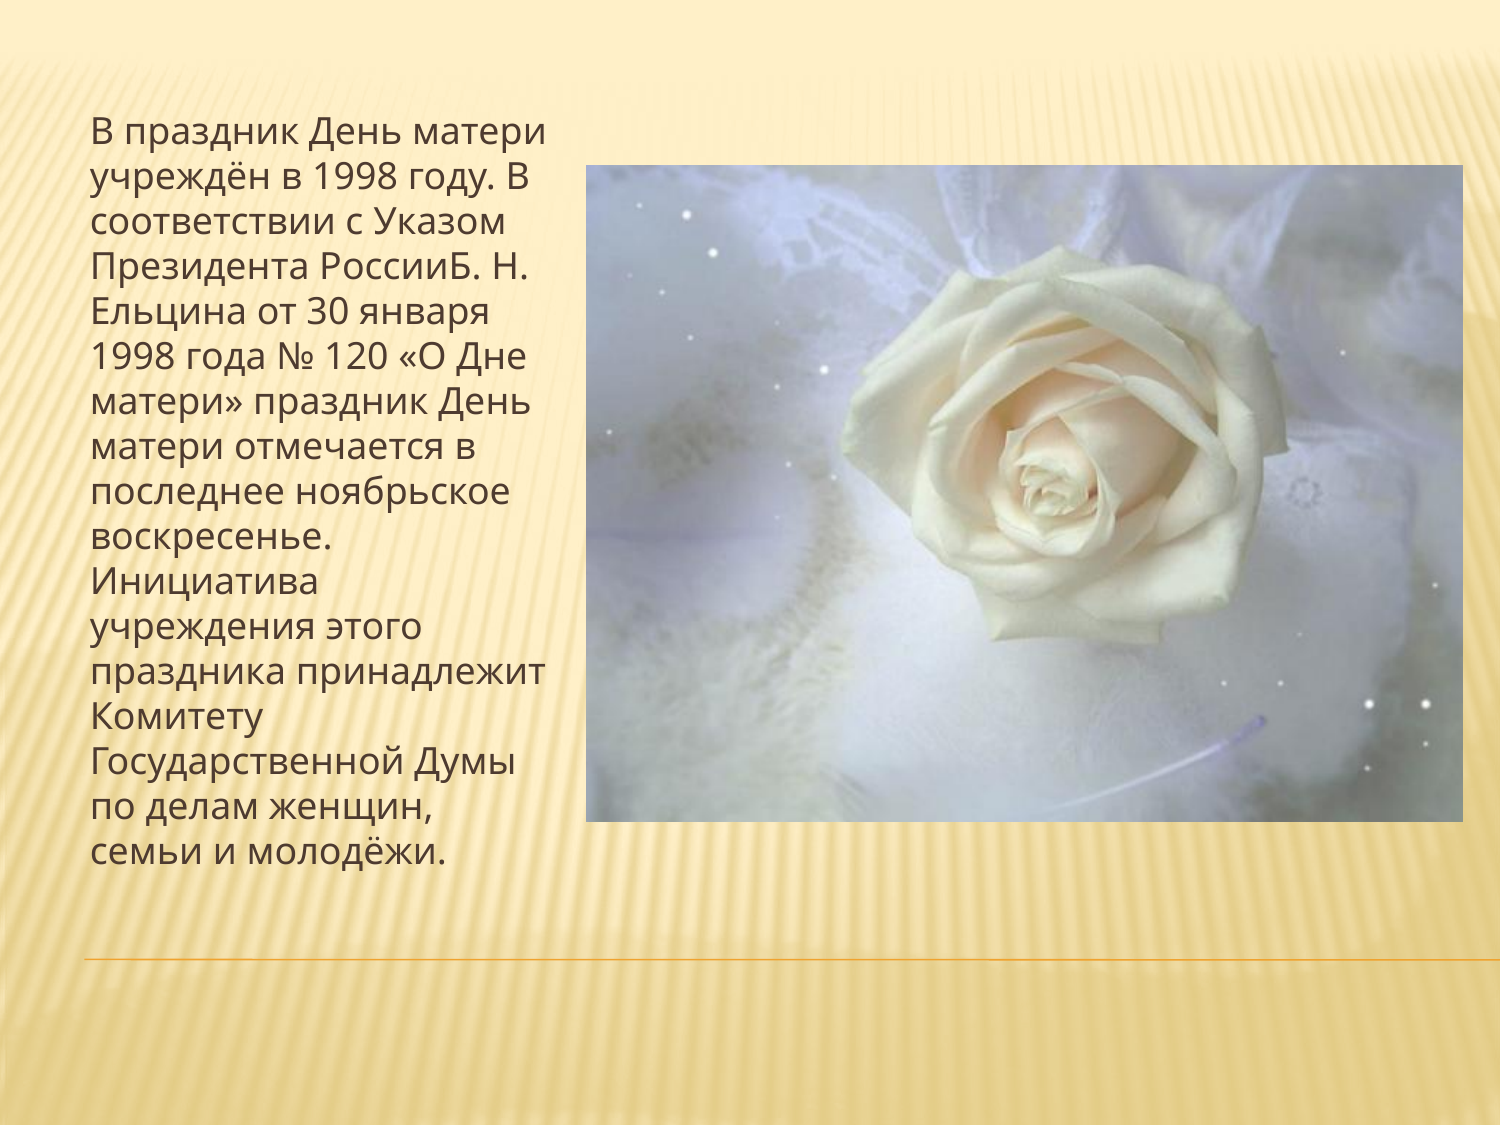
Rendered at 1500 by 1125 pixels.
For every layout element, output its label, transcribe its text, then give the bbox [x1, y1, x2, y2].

list В праздник День матери учреждён в 1998 году. В соответствии с Указом Президента РоссииБ. Н. Ельцина от 30 января 1998 года № 120 «О Дне матери» праздник День матери отмечается в последнее ноябрьское воскресенье. Инициатива учреждения этого праздника принадлежит Комитету Государственной Думы по делам женщин, семьи и молодёжи. [75, 99, 569, 888]
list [586, 165, 1463, 822]
